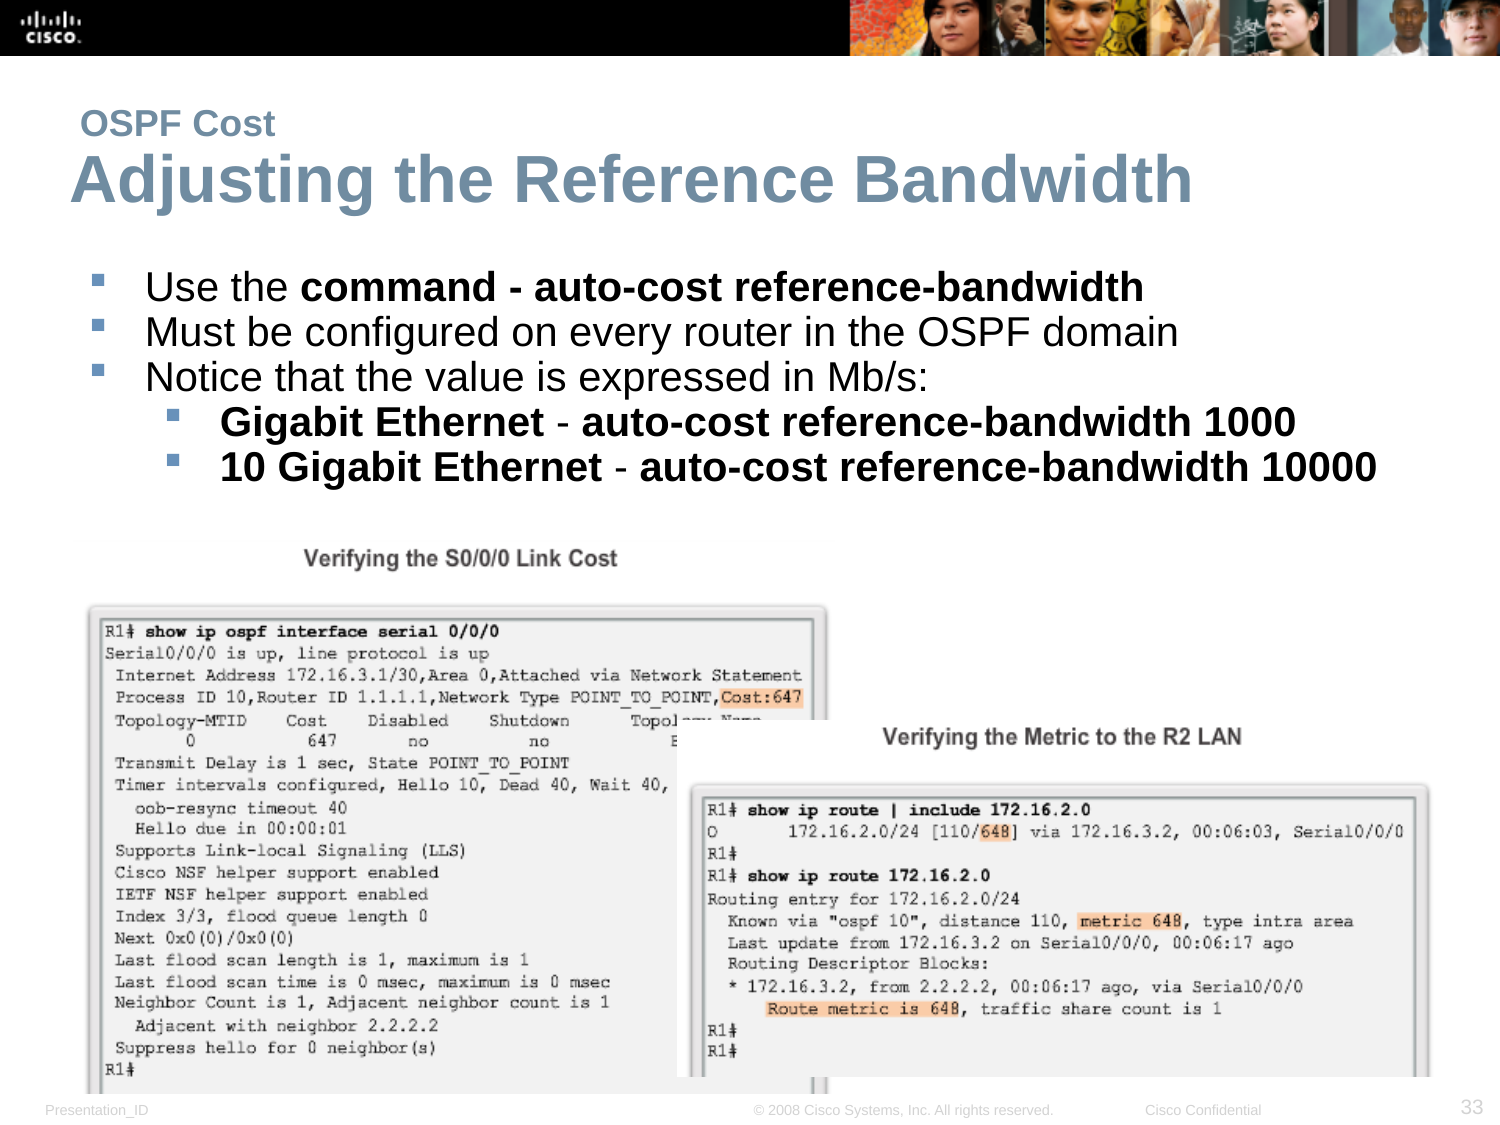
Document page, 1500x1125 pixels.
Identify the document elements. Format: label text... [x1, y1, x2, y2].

text_box Use the command - auto-cost reference-bandwidth Must be configured on every router in the OSPF domain Notice that the value is expressed in Mb/s: Gigabit Ethernet - auto-cost reference-bandwidth 1000 10 Gigabit Ethernet - auto-cost reference-bandwidth 10000 [73, 258, 1462, 498]
picture [0, 0, 1500, 56]
title OSPF Cost Adjusting the Reference Bandwidth [55, 80, 1444, 224]
picture [73, 540, 1438, 1094]
